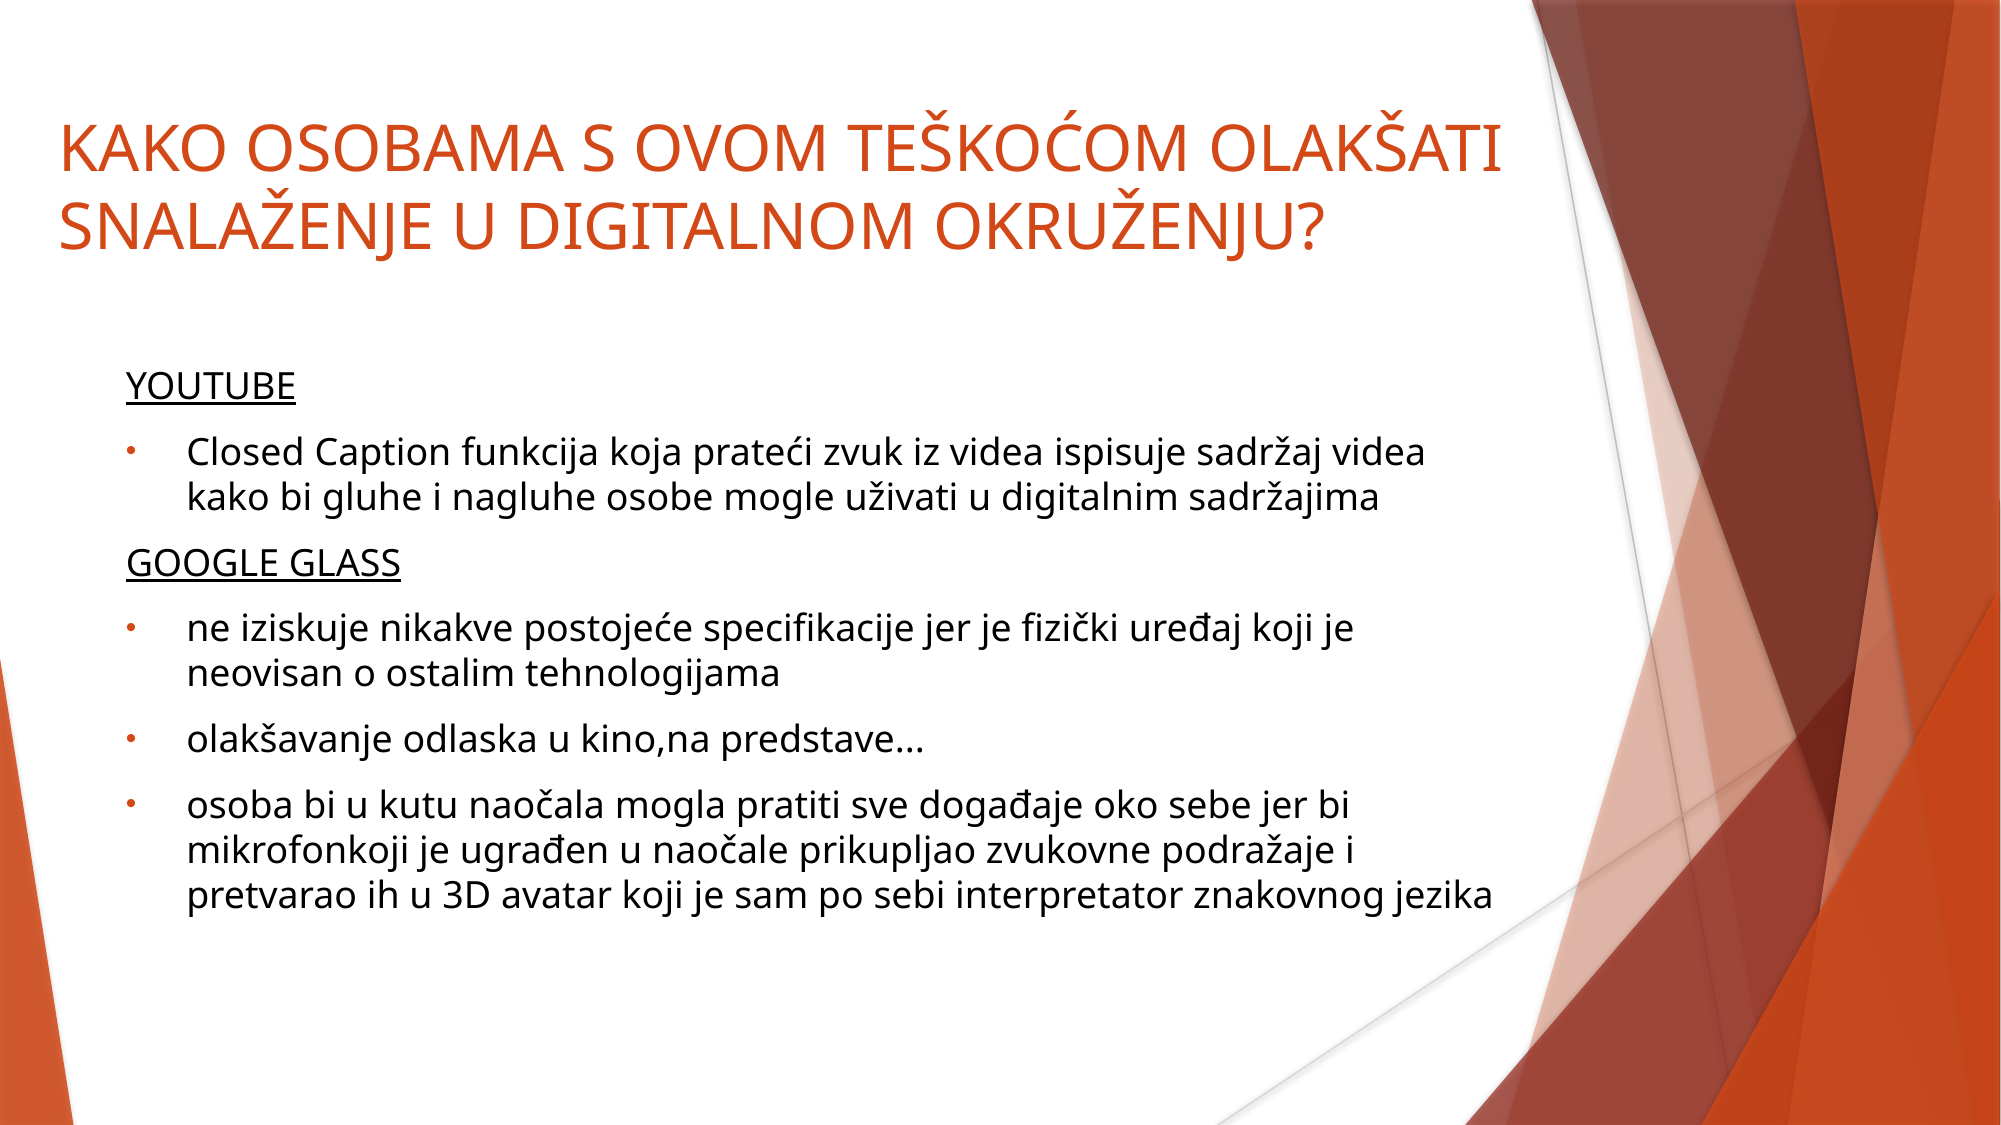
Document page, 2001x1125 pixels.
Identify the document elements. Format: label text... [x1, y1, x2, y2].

text_box KAKO OSOBAMA S OVOM TEŠKOĆOM OLAKŠATI SNALAŽENJE U DIGITALNOM OKRUŽENJU? [44, 99, 1552, 317]
text_box YOUTUBE Closed Caption funkcija koja prateći zvuk iz videa ispisuje sadržaj videa kako bi gluhe i nagluhe osobe mogle uživati u digitalnim sadržajima GOOGLE GLASS ne iziskuje nikakve postojeće specifikacije jer je fizički uređaj koji je neovisan o ostalim tehnologijama olakšavanje odlaska u kino,na predstave... osoba bi u kutu naočala mogla pratiti sve događaje oko sebe jer bi mikrofonkoji je ugrađen u naočale prikupljao zvukovne podražaje i pretvarao ih u 3D avatar koji je sam po sebi interpretator znakovnog jezika [111, 354, 1522, 991]
